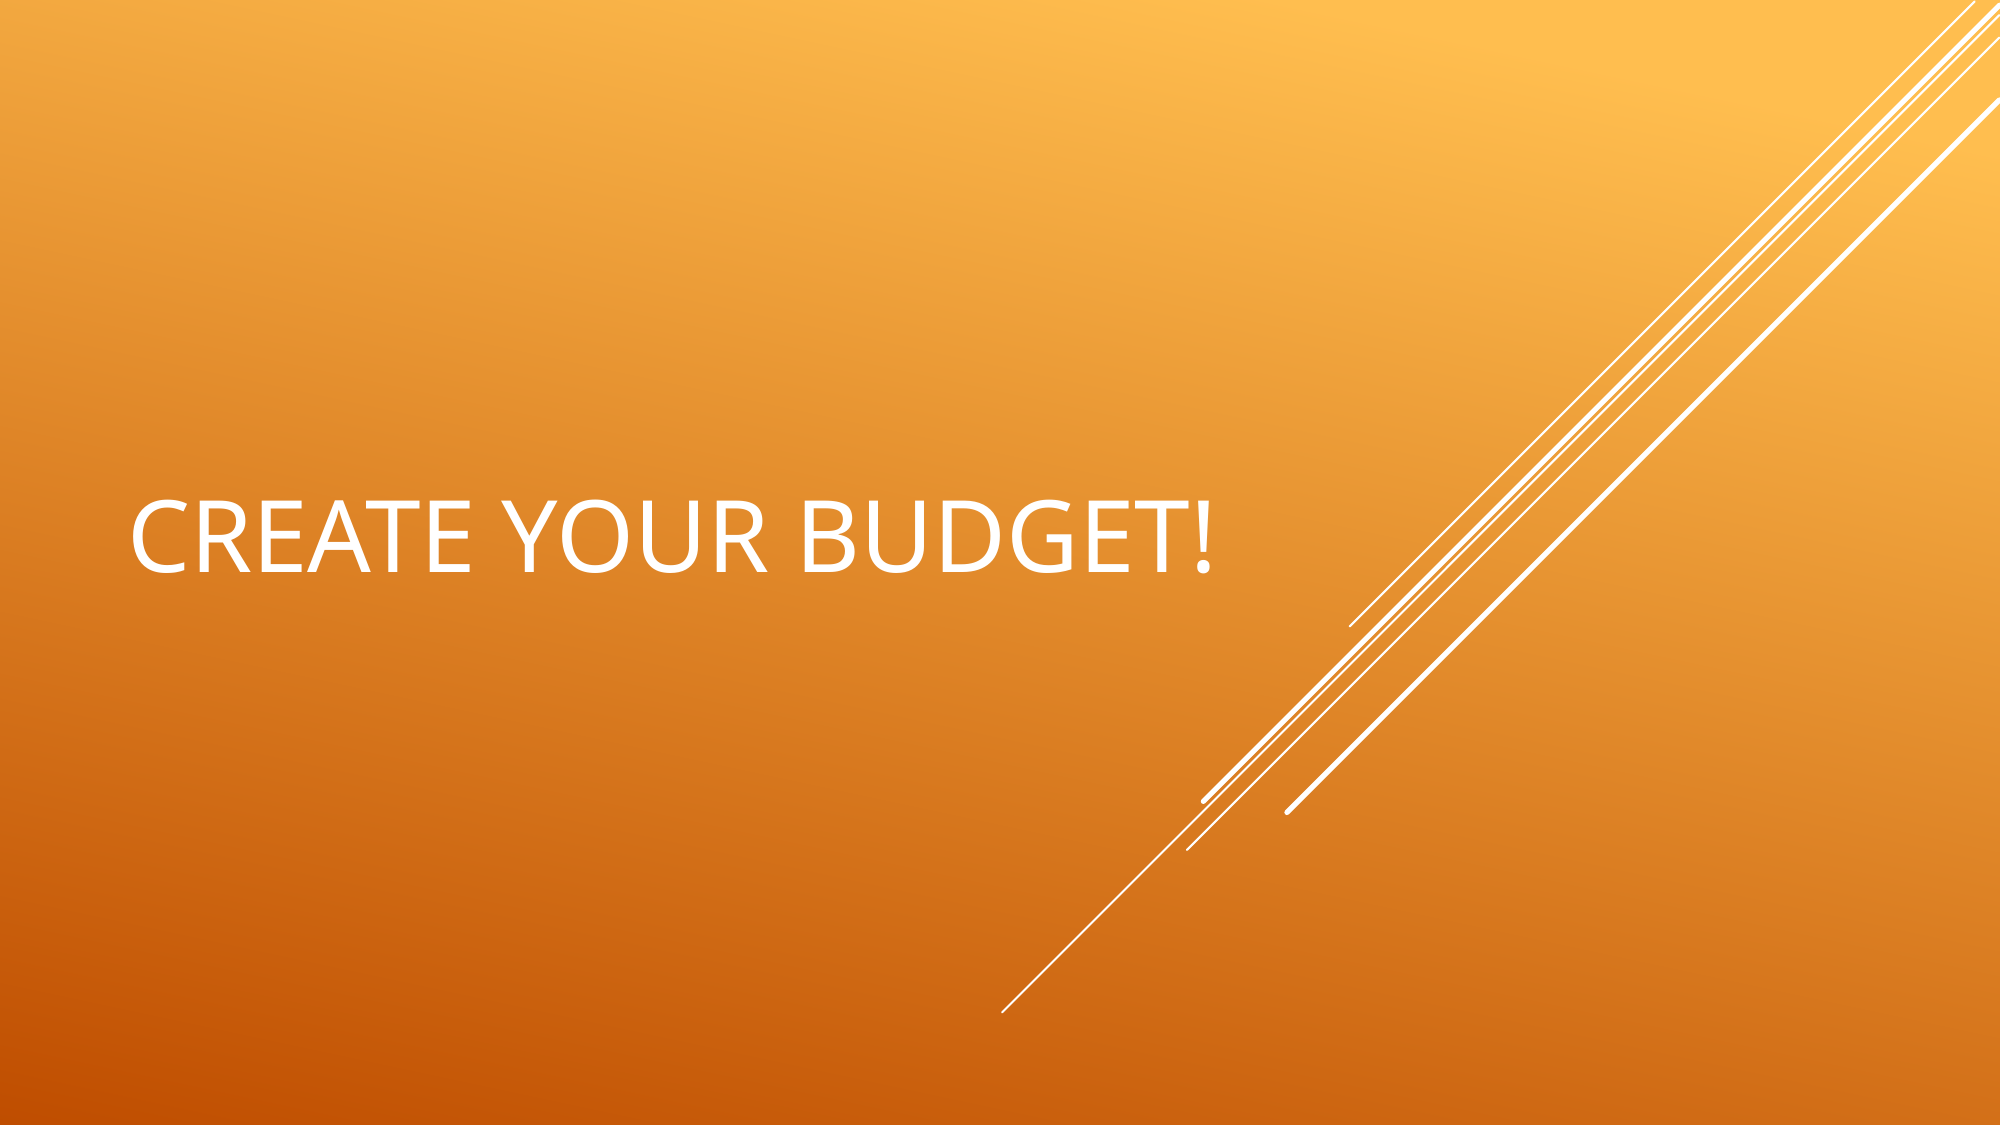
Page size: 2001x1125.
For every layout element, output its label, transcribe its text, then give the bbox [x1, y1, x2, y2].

title Create your budget! [112, 112, 1425, 600]
